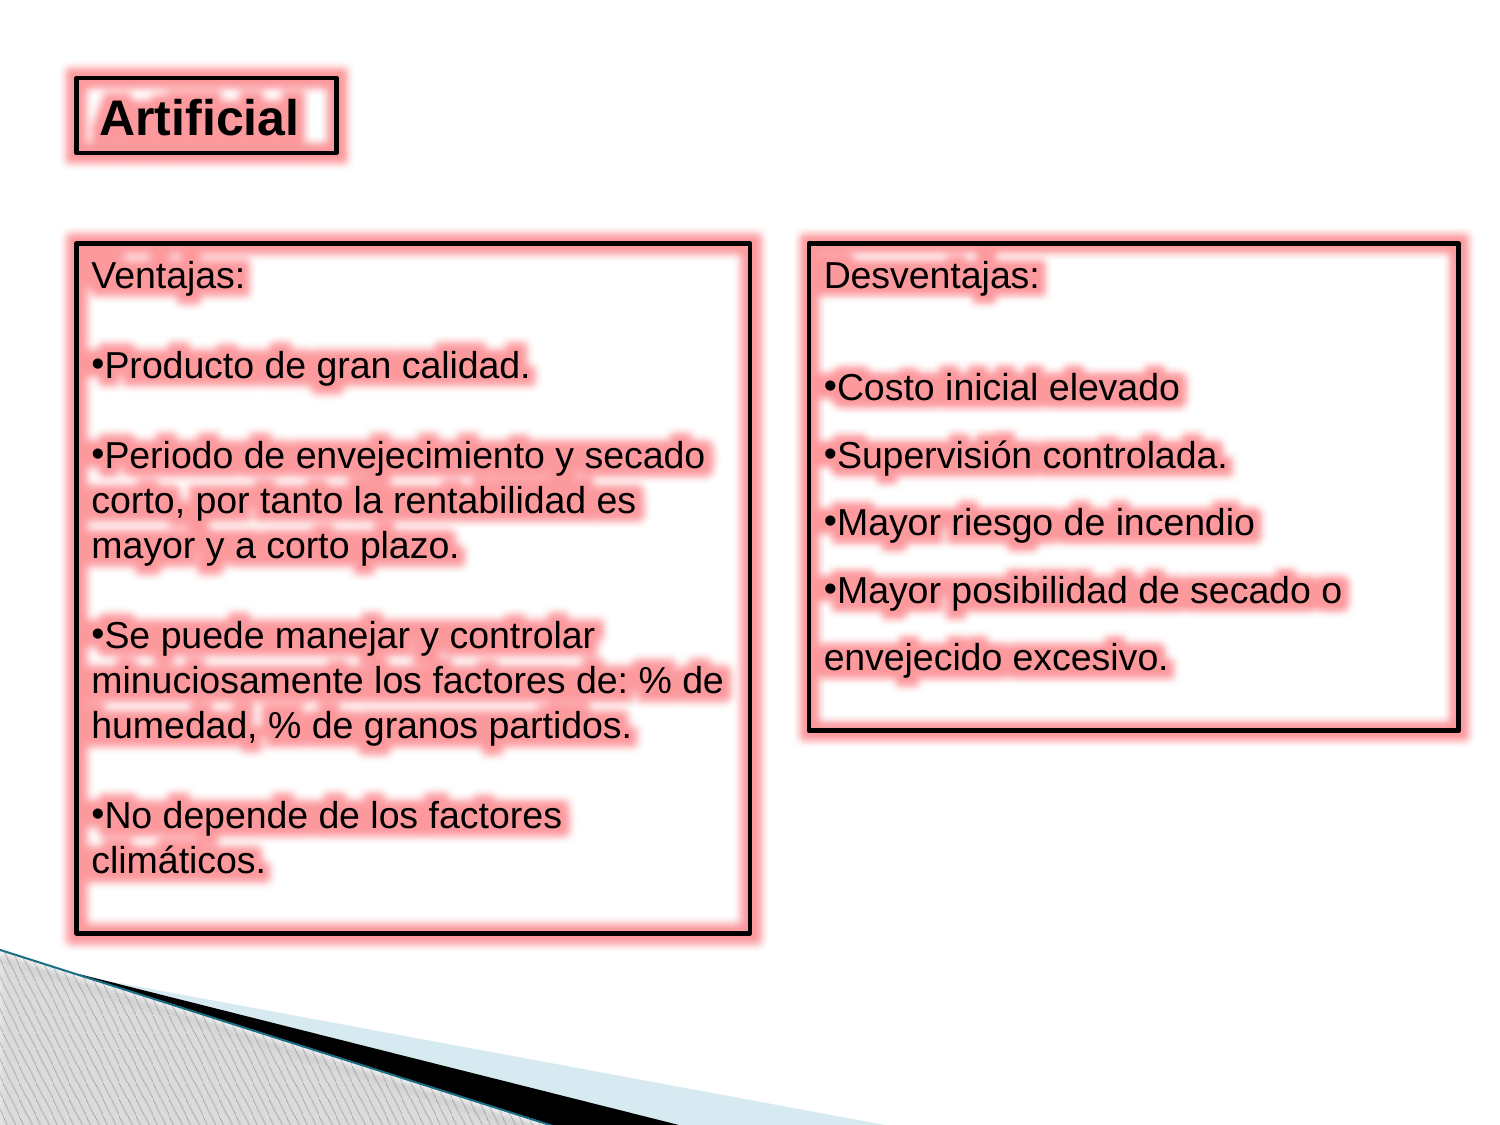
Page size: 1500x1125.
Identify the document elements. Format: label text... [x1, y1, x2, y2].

text_box Ventajas: Producto de gran calidad. Periodo de envejecimiento y secado corto, por tanto la rentabilidad es mayor y a corto plazo. Se puede manejar y controlar minuciosamente los factores de: % de humedad, % de granos partidos. No depende de los factores climáticos. [76, 243, 750, 934]
text_box Artificial [76, 78, 337, 153]
text_box Desventajas: Costo inicial elevado Supervisión controlada. Mayor riesgo de incendio Mayor posibilidad de secado o envejecido excesivo. [809, 243, 1459, 731]
